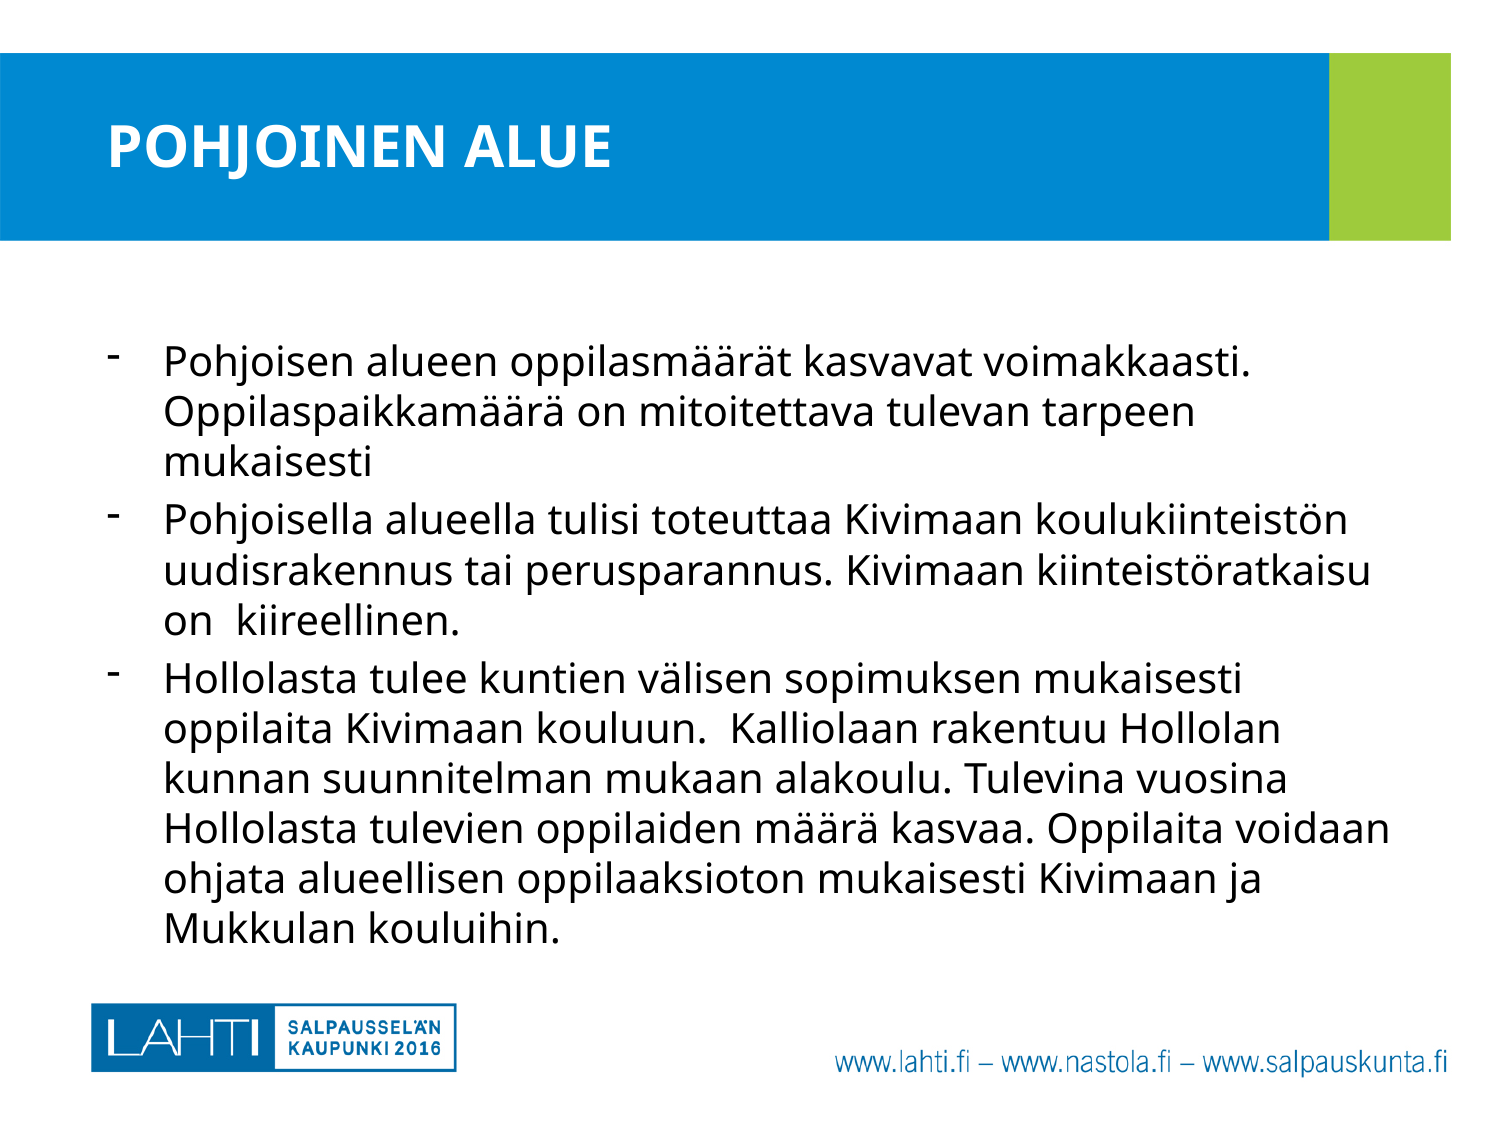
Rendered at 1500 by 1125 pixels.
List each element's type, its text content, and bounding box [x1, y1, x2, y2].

title POHJOINEN ALUE [91, 101, 1443, 203]
picture [0, 0, 1500, 1125]
list Pohjoisen alueen oppilasmäärät kasvavat voimakkaasti. Oppilaspaikkamäärä on mitoitettava tulevan tarpeen mukaisesti Pohjoisella alueella tulisi toteuttaa Kivimaan koulukiinteistön uudisrakennus tai perusparannus. Kivimaan kiinteistöratkaisu on kiireellinen. Hollolasta tulee kuntien välisen sopimuksen mukaisesti oppilaita Kivimaan kouluun. Kalliolaan rakentuu Hollolan kunnan suunnitelman mukaan alakoulu. Tulevina vuosina Hollolasta tulevien oppilaiden määrä kasvaa. Oppilaita voidaan ohjata alueellisen oppilaaksioton mukaisesti Kivimaan ja Mukkulan kouluihin. [91, 327, 1423, 916]
